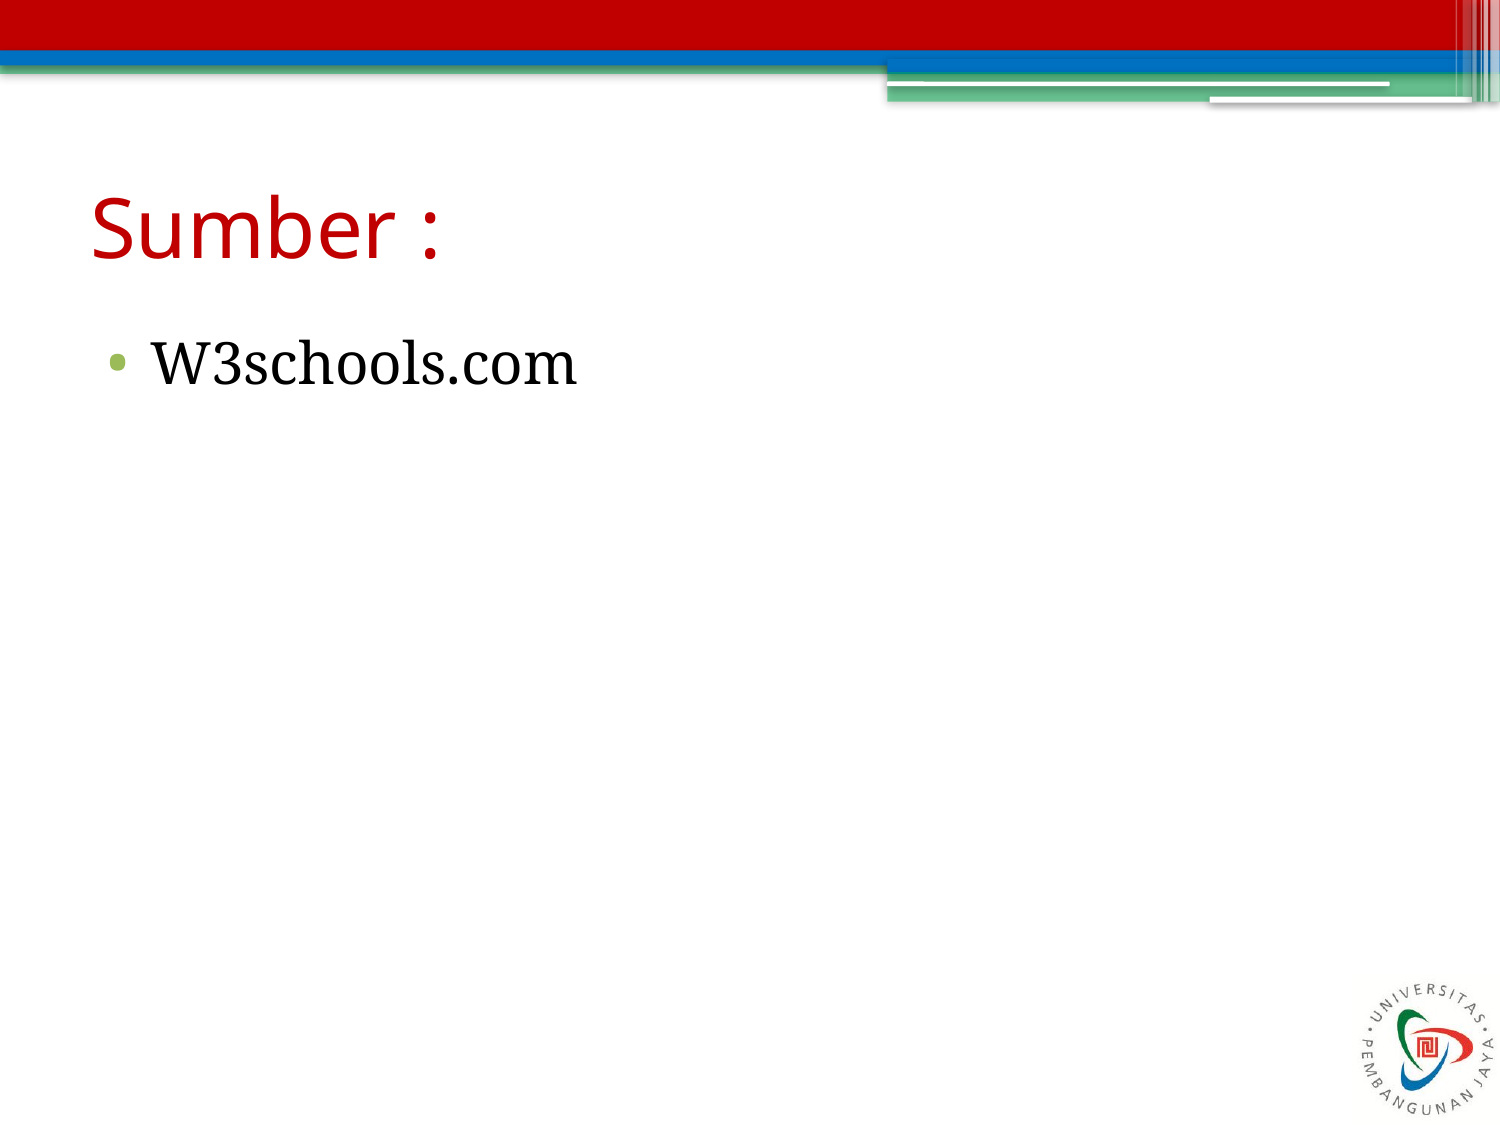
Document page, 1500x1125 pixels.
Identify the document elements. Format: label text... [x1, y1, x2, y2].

picture [1352, 975, 1500, 1125]
title Sumber : [75, 137, 1425, 313]
list W3schools.com [75, 318, 1425, 1029]
